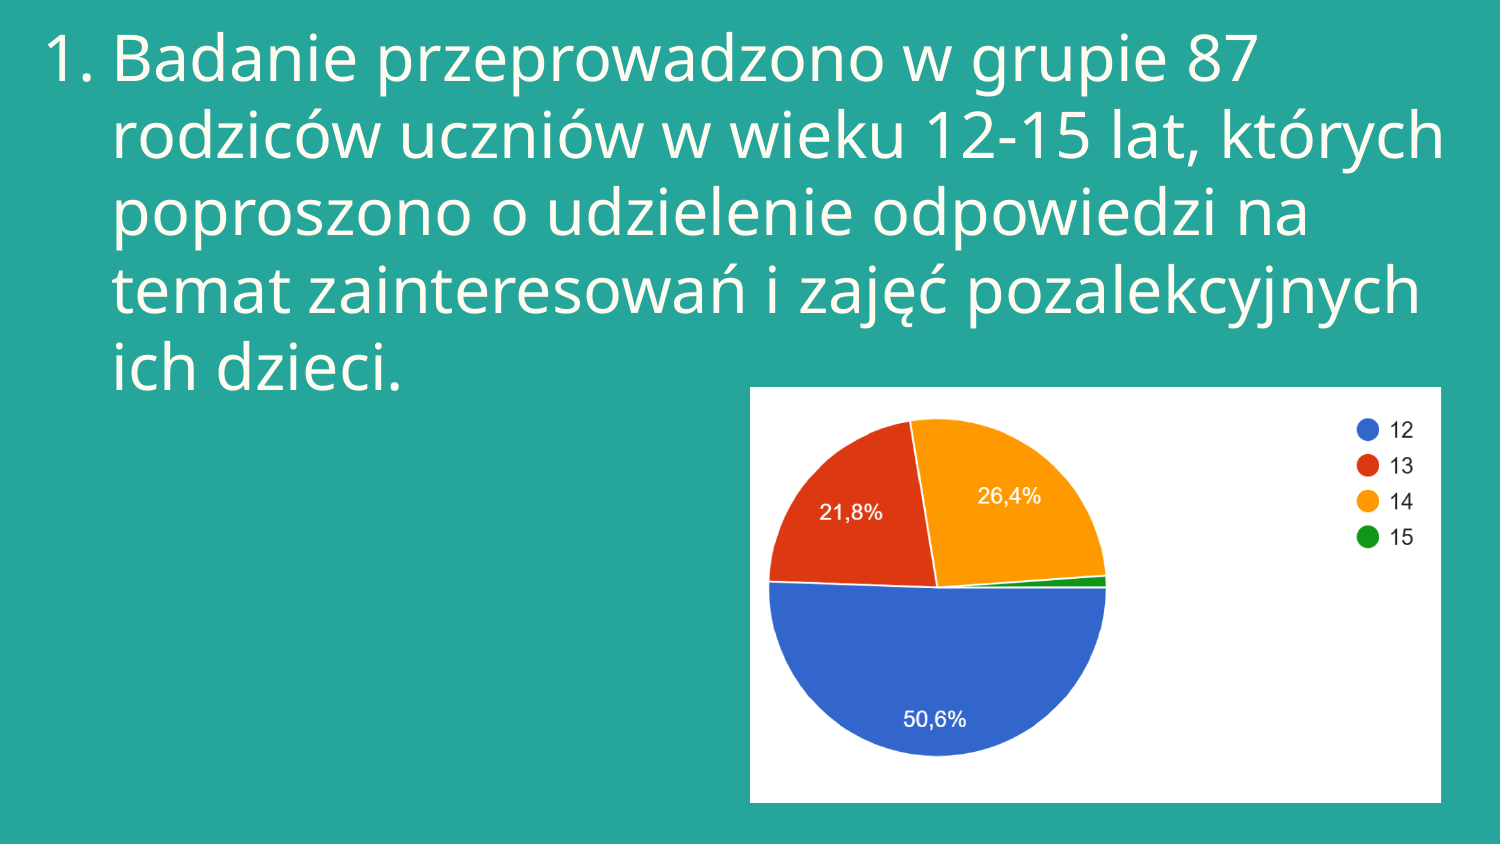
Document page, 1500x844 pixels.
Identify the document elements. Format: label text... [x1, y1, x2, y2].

title Badanie przeprowadzono w grupie 87 rodziców uczniów w wieku 12-15 lat, których poproszono o udzielenie odpowiedzi na temat zainteresowań i zajęć pozalekcyjnych ich dzieci. [21, 174, 1479, 511]
picture [749, 387, 1442, 803]
